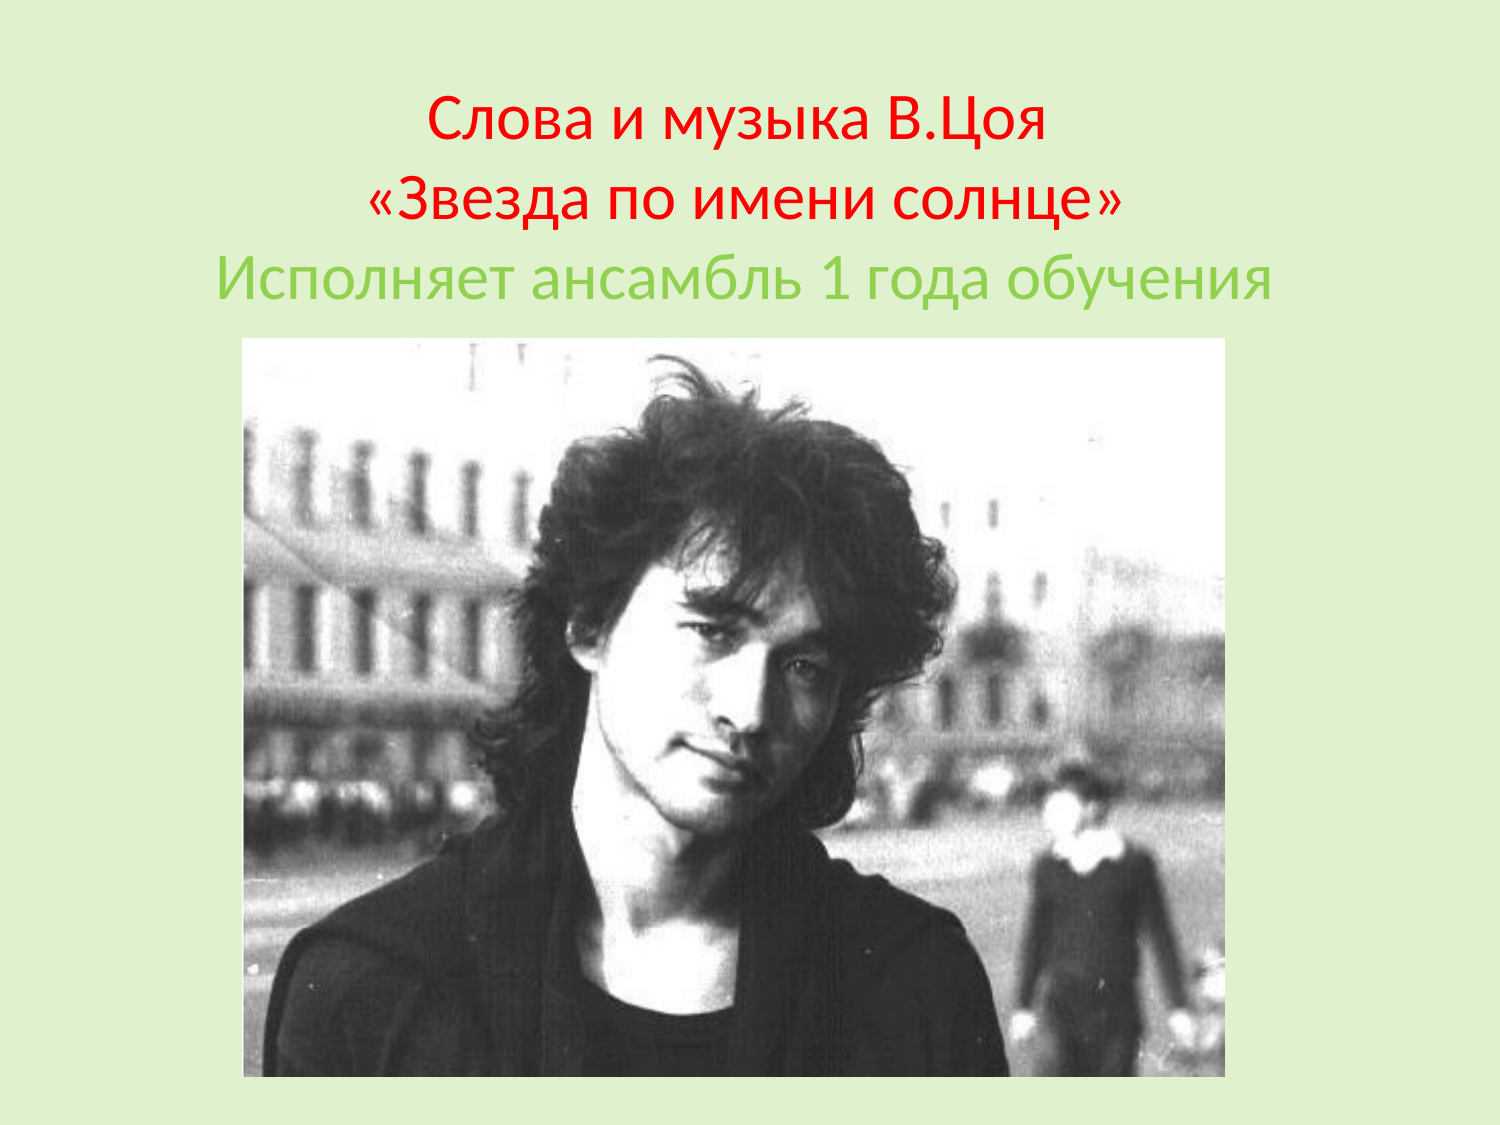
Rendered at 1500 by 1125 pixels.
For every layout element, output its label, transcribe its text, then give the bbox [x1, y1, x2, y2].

title Слова и музыка В.Цоя «Звезда по имени солнце» Исполняет ансамбль 1 года обучения [135, 0, 1356, 386]
picture [241, 337, 1225, 1077]
